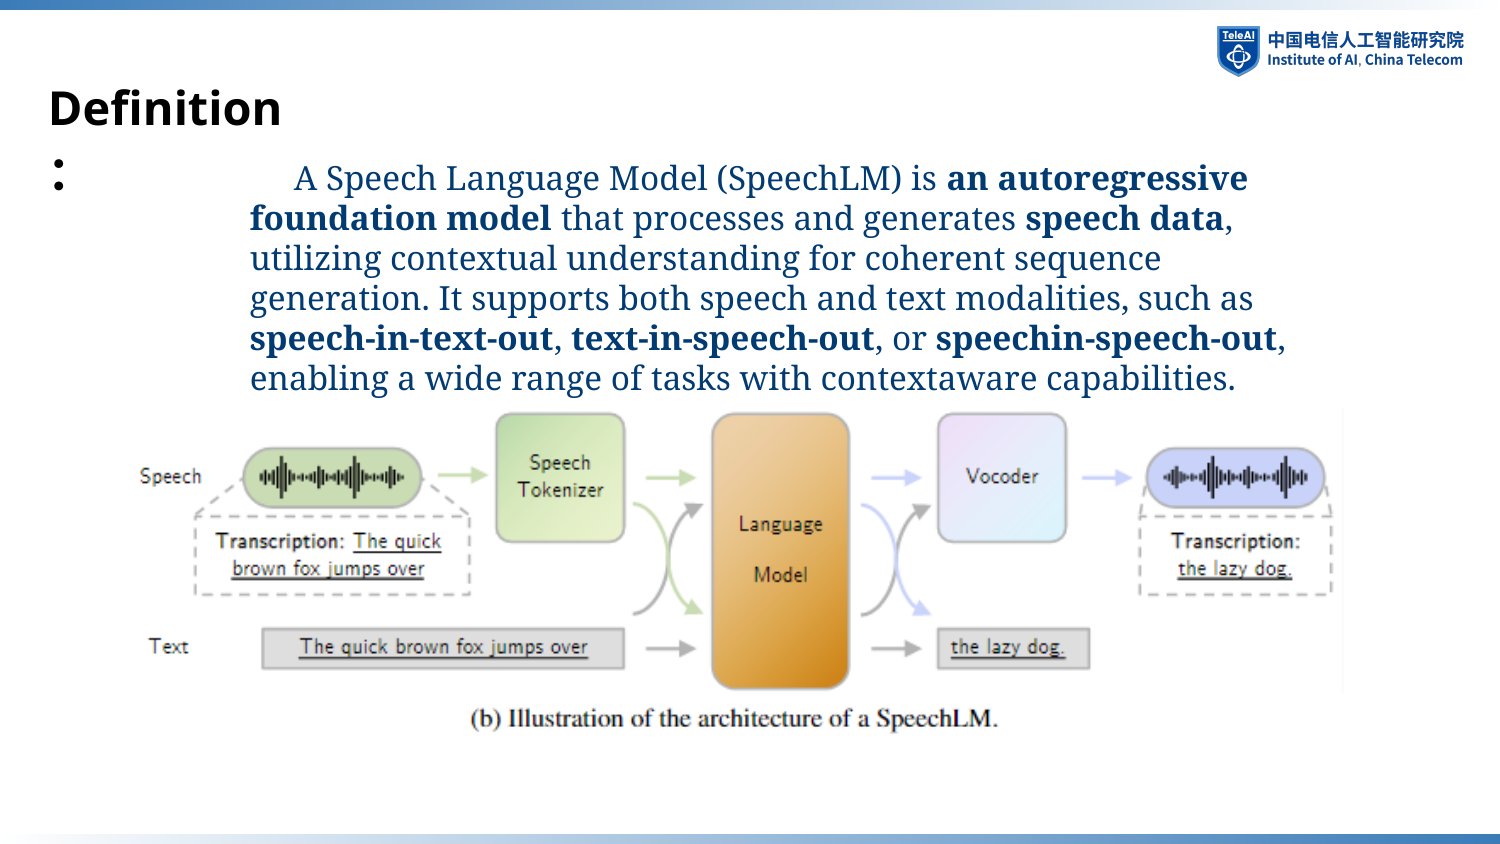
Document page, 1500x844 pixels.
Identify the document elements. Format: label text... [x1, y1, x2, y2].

text_box Definition： [47, 39, 335, 164]
picture [106, 407, 1393, 744]
text_box A Speech Language Model (SpeechLM) is an autoregressive foundation model that processes and generates speech data, utilizing contextual understanding for coherent sequence generation. It supports both speech and text modalities, such as speech-in-text-out, text-in-speech-out, or speechin-speech-out, enabling a wide range of tasks with contextaware capabilities. [235, 149, 1349, 405]
picture [1216, 18, 1476, 80]
